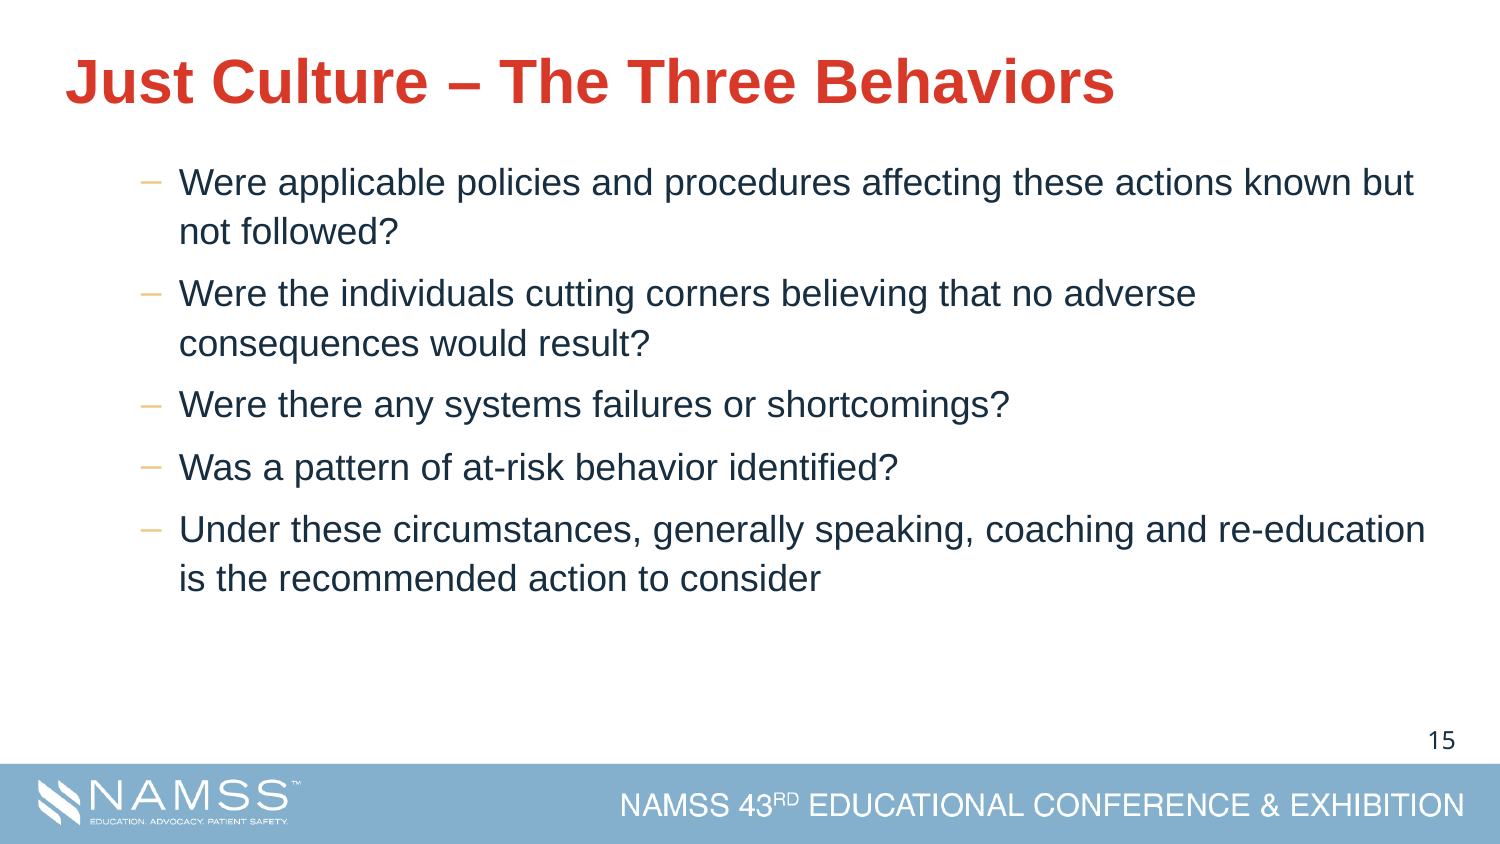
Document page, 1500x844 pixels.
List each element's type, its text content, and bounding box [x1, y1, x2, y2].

title Just Culture – The Three Behaviors [50, 33, 1452, 124]
list Were applicable policies and procedures affecting these actions known but not followed? Were the individuals cutting corners believing that no adverse consequences would result? Were there any systems failures or shortcomings? Was a pattern of at-risk behavior identified? Under these circumstances, generally speaking, coaching and re-education is the recommended action to consider [50, 145, 1452, 765]
picture [0, 0, 1500, 844]
slide_number 14 [1120, 719, 1471, 765]
